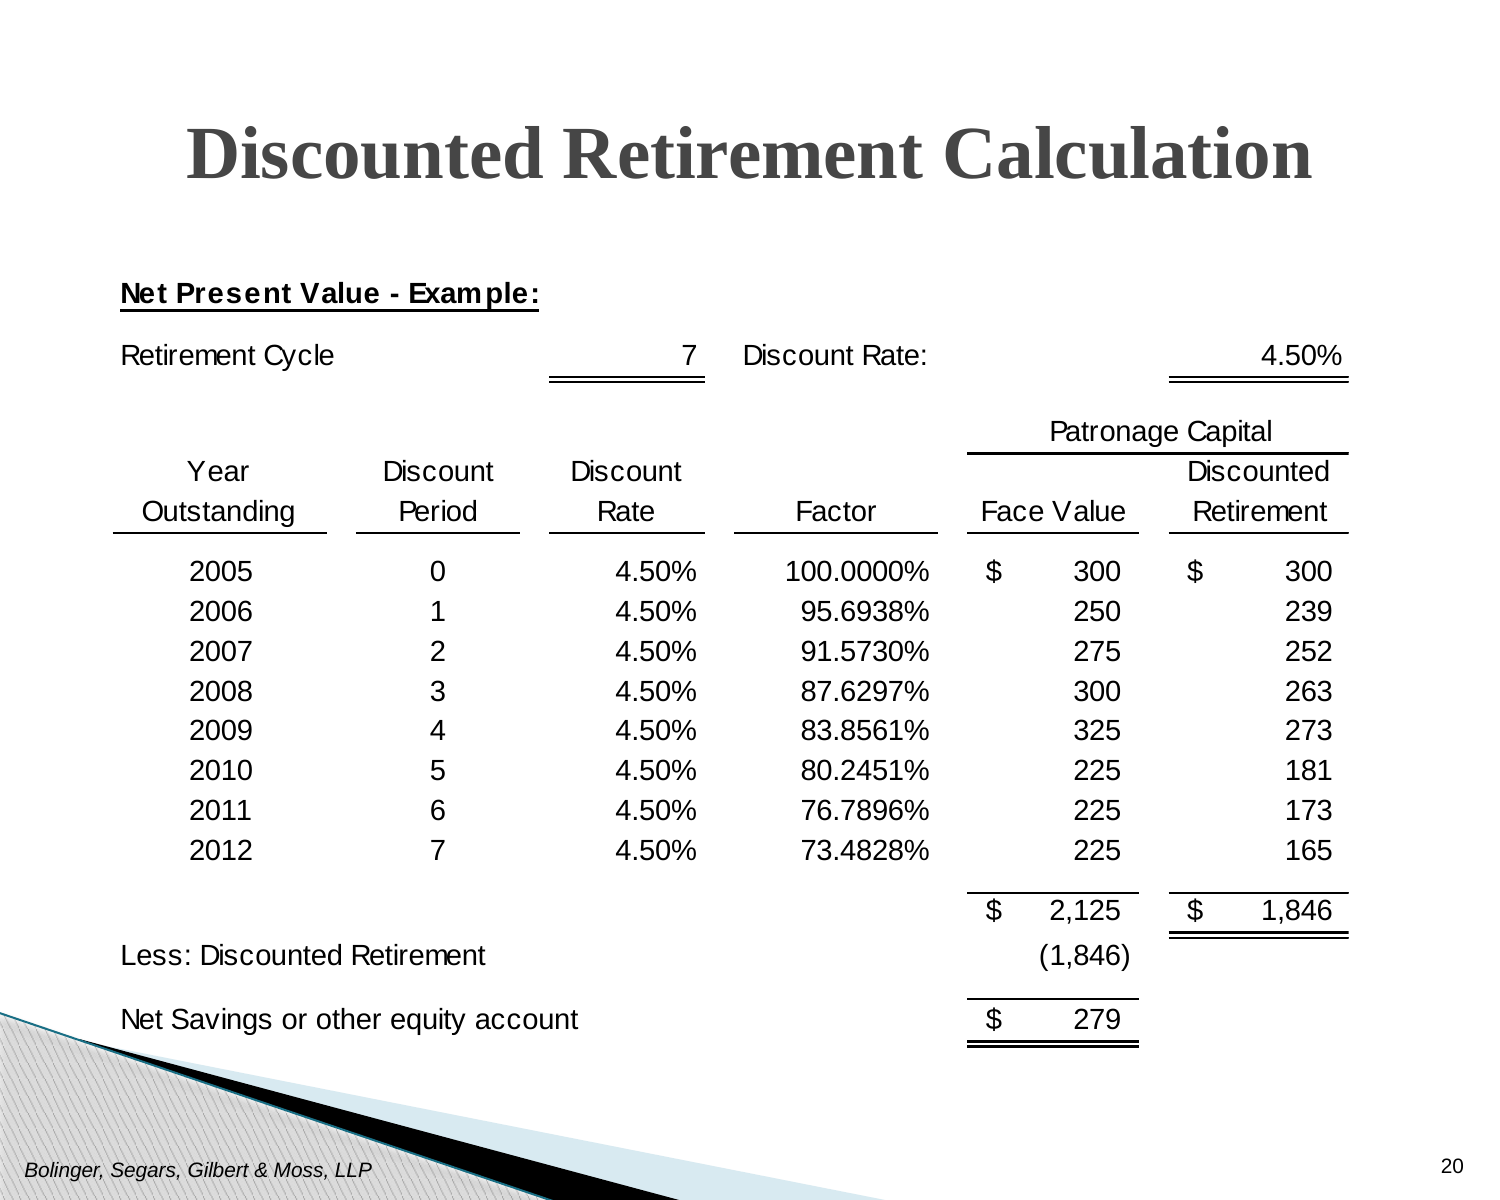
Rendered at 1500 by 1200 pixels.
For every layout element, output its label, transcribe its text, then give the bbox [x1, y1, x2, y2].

list [75, 262, 788, 1060]
title Discounted Retirement Calculation [75, 48, 1425, 249]
footer Bolinger, Segars, Gilbert & Moss, LLP [0, 1125, 387, 1189]
slide_number 20 [1418, 1121, 1479, 1186]
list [112, 274, 1352, 1089]
